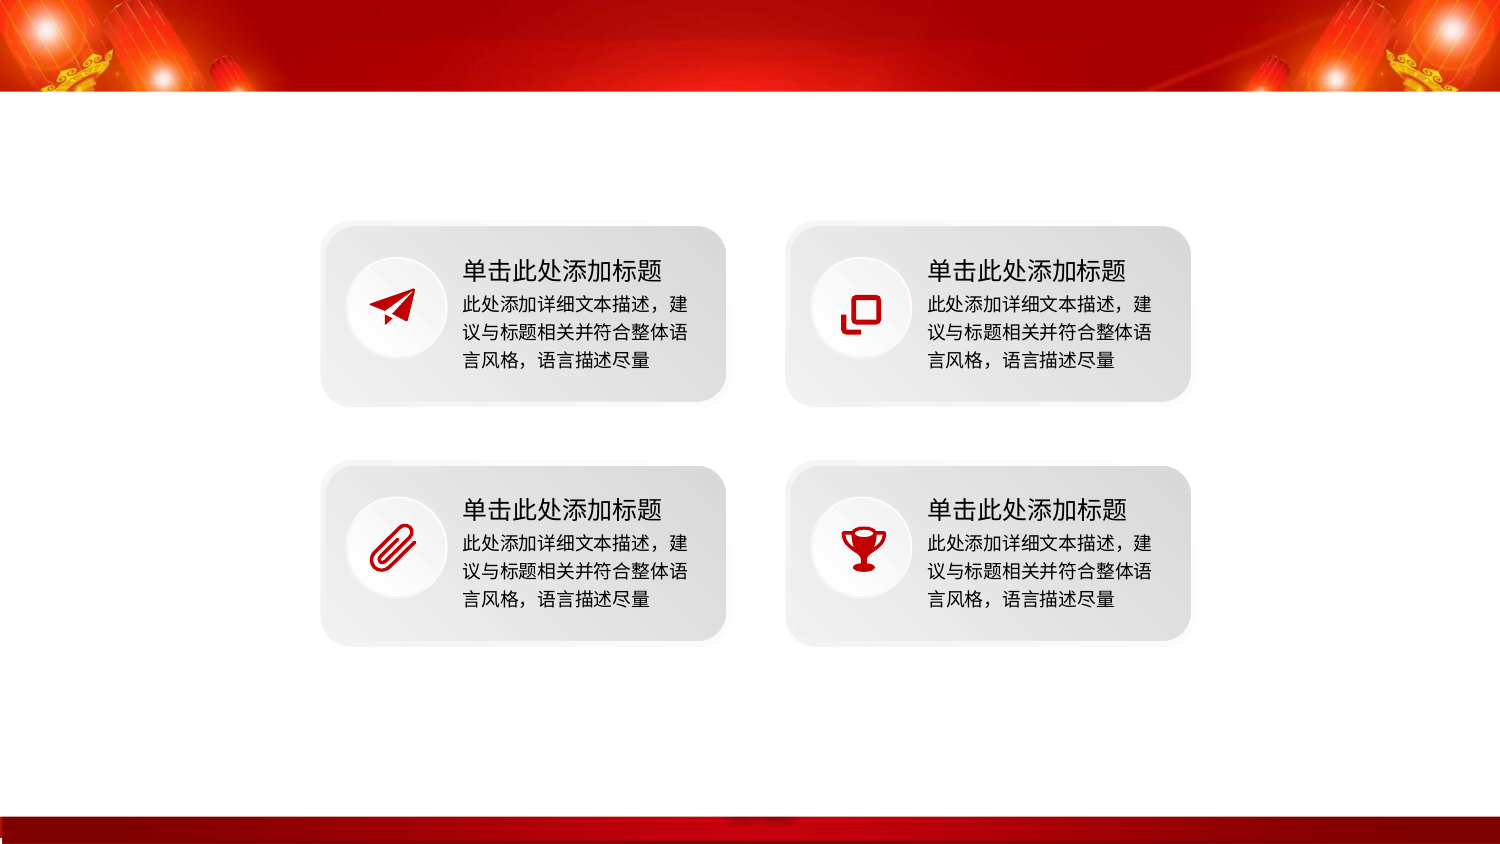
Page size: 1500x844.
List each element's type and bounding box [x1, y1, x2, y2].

text_box [809, 256, 913, 360]
picture [0, 817, 1500, 844]
text_box [320, 220, 732, 407]
text_box [345, 496, 448, 599]
text_box [345, 256, 448, 360]
text_box [785, 220, 1196, 407]
picture [0, 0, 1500, 91]
text_box [320, 460, 732, 647]
text_box [785, 460, 1197, 647]
text_box [926, 256, 1167, 389]
text_box [810, 496, 913, 599]
text_box [462, 256, 702, 389]
text_box [927, 496, 1167, 628]
text_box [462, 496, 702, 628]
